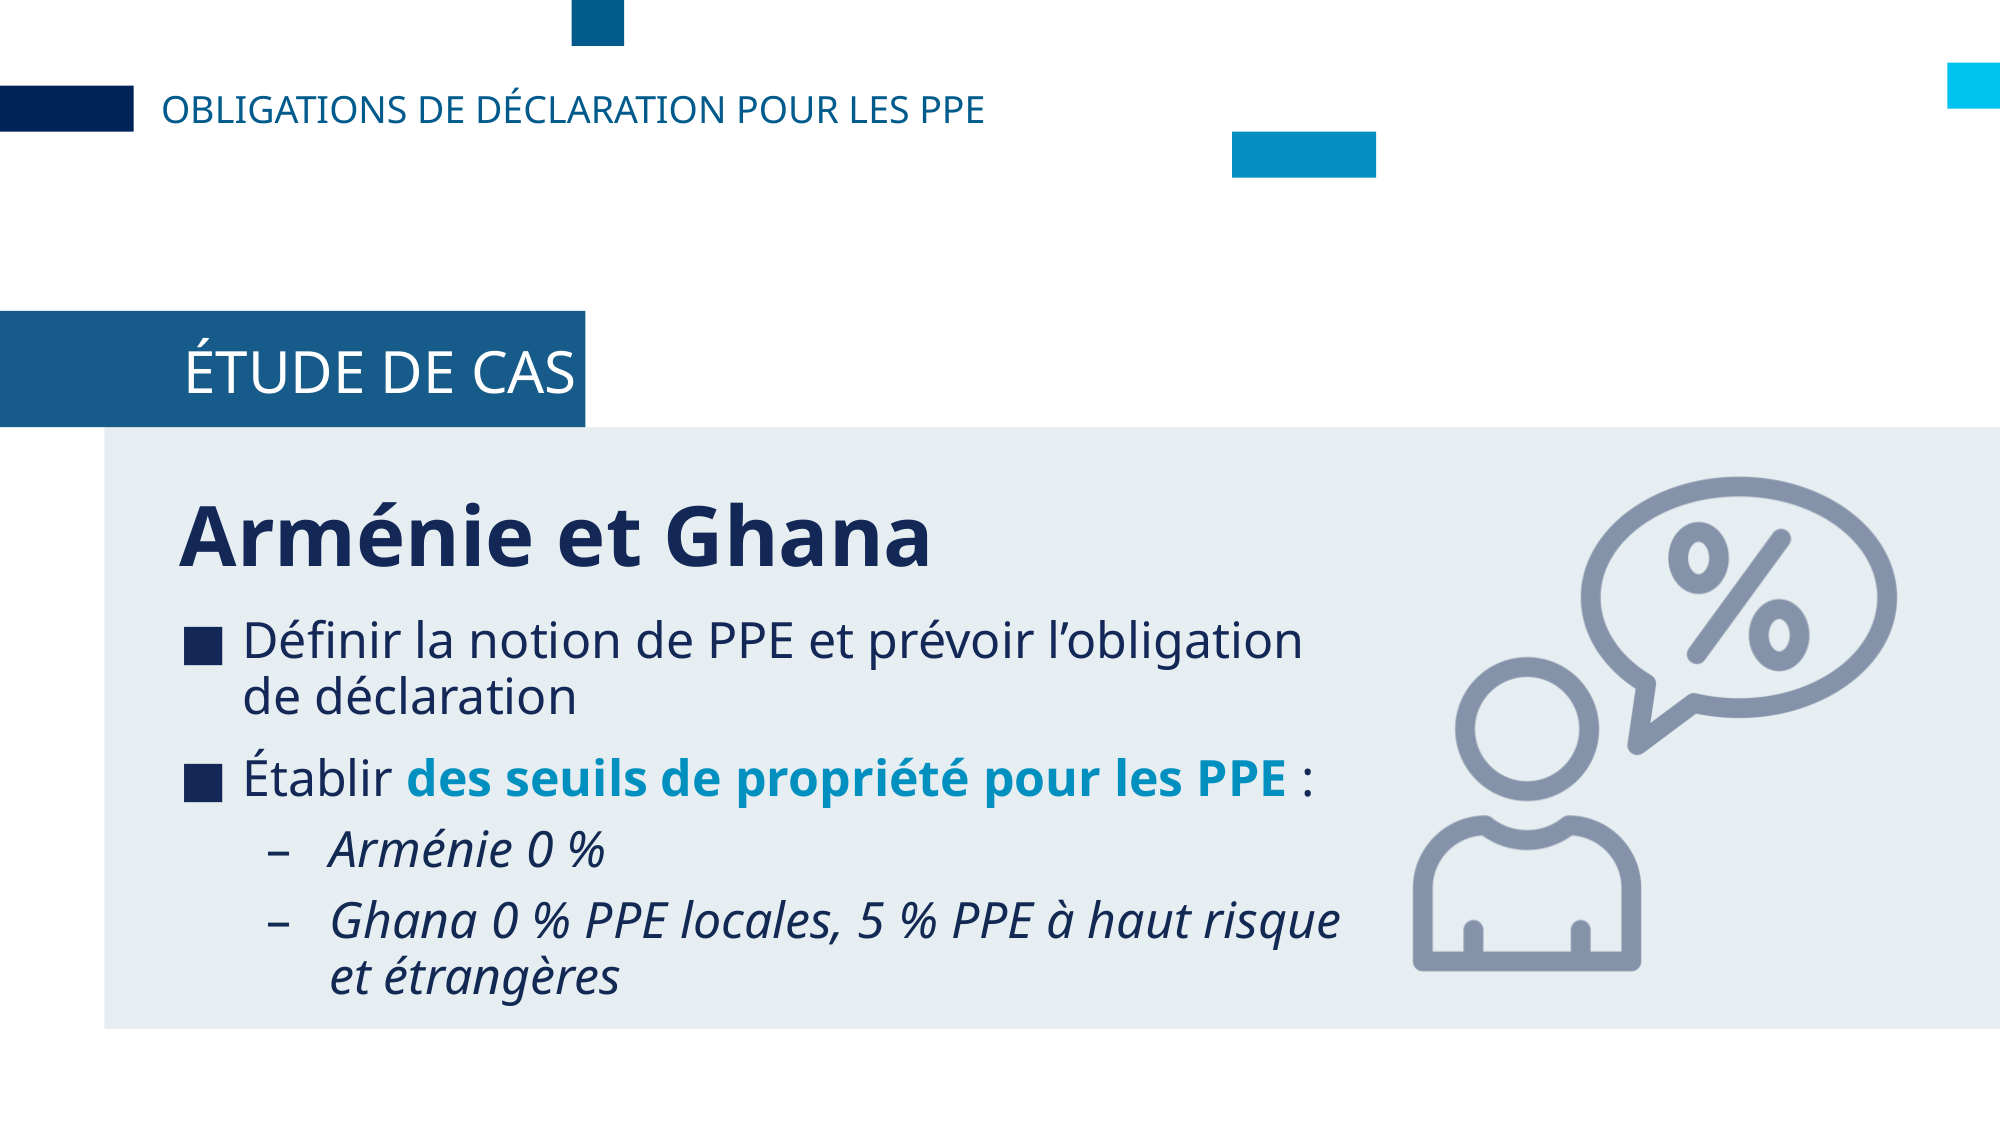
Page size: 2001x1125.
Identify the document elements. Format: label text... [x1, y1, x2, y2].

list Définir la notion de PPE et prévoir l’obligation de déclaration Établir des seuils de propriété pour les PPE : Arménie 0 % Ghana 0 % PPE locales, 5 % PPE à haut risque et étrangères [164, 605, 1358, 756]
list Arménie et Ghana [164, 487, 1358, 605]
list OBLIGATIONS DE DÉCLARATION POUR LES PPE [145, 82, 1028, 150]
list ÉTUDE DE CAS [168, 333, 1235, 428]
picture [1358, 427, 1952, 1021]
